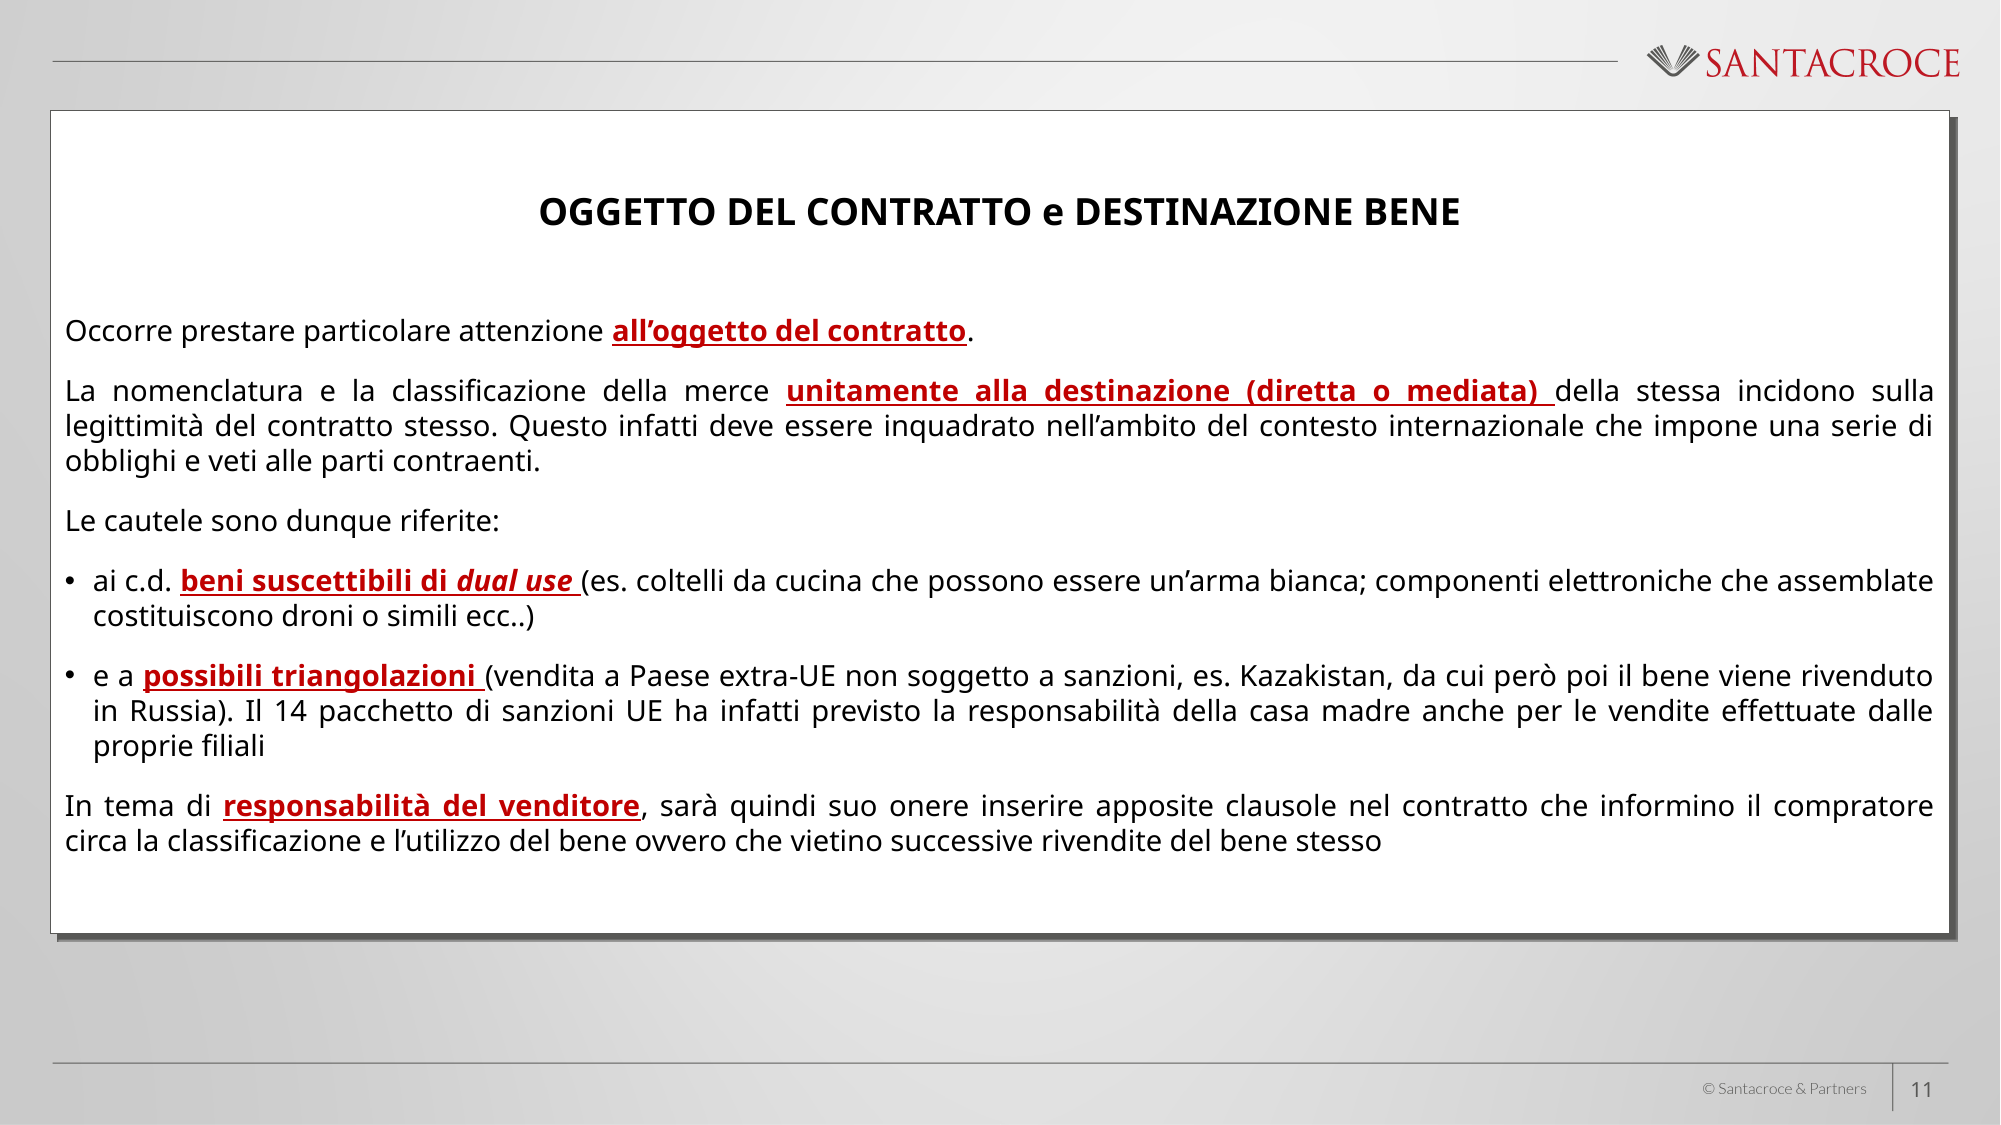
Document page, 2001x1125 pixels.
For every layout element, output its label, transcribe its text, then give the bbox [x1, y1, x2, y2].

picture [0, 0, 2001, 1125]
text_box OGGETTO DEL CONTRATTO e DESTINAZIONE BENE Occorre prestare particolare attenzione all’oggetto del contratto. La nomenclatura e la classificazione della merce unitamente alla destinazione (diretta o mediata) della stessa incidono sulla legittimità del contratto stesso. Questo infatti deve essere inquadrato nell’ambito del contesto internazionale che impone una serie di obblighi e veti alle parti contraenti. Le cautele sono dunque riferite: ai c.d. beni suscettibili di dual use (es. coltelli da cucina che possono essere un’arma bianca; componenti elettroniche che assemblate costituiscono droni o simili ecc..) e a possibili triangolazioni (vendita a Paese extra-UE non soggetto a sanzioni, es. Kazakistan, da cui però poi il bene viene rivenduto in Russia). Il 14 pacchetto di sanzioni UE ha infatti previsto la responsabilità della casa madre anche per le vendite effettuate dalle proprie filiali In tema di responsabilità del venditore, sarà quindi suo onere inserire apposite clausole nel contratto che informino il compratore circa la classificazione e l’utilizzo del bene ovvero che vietino successive rivendite del bene stesso [50, 110, 1950, 934]
